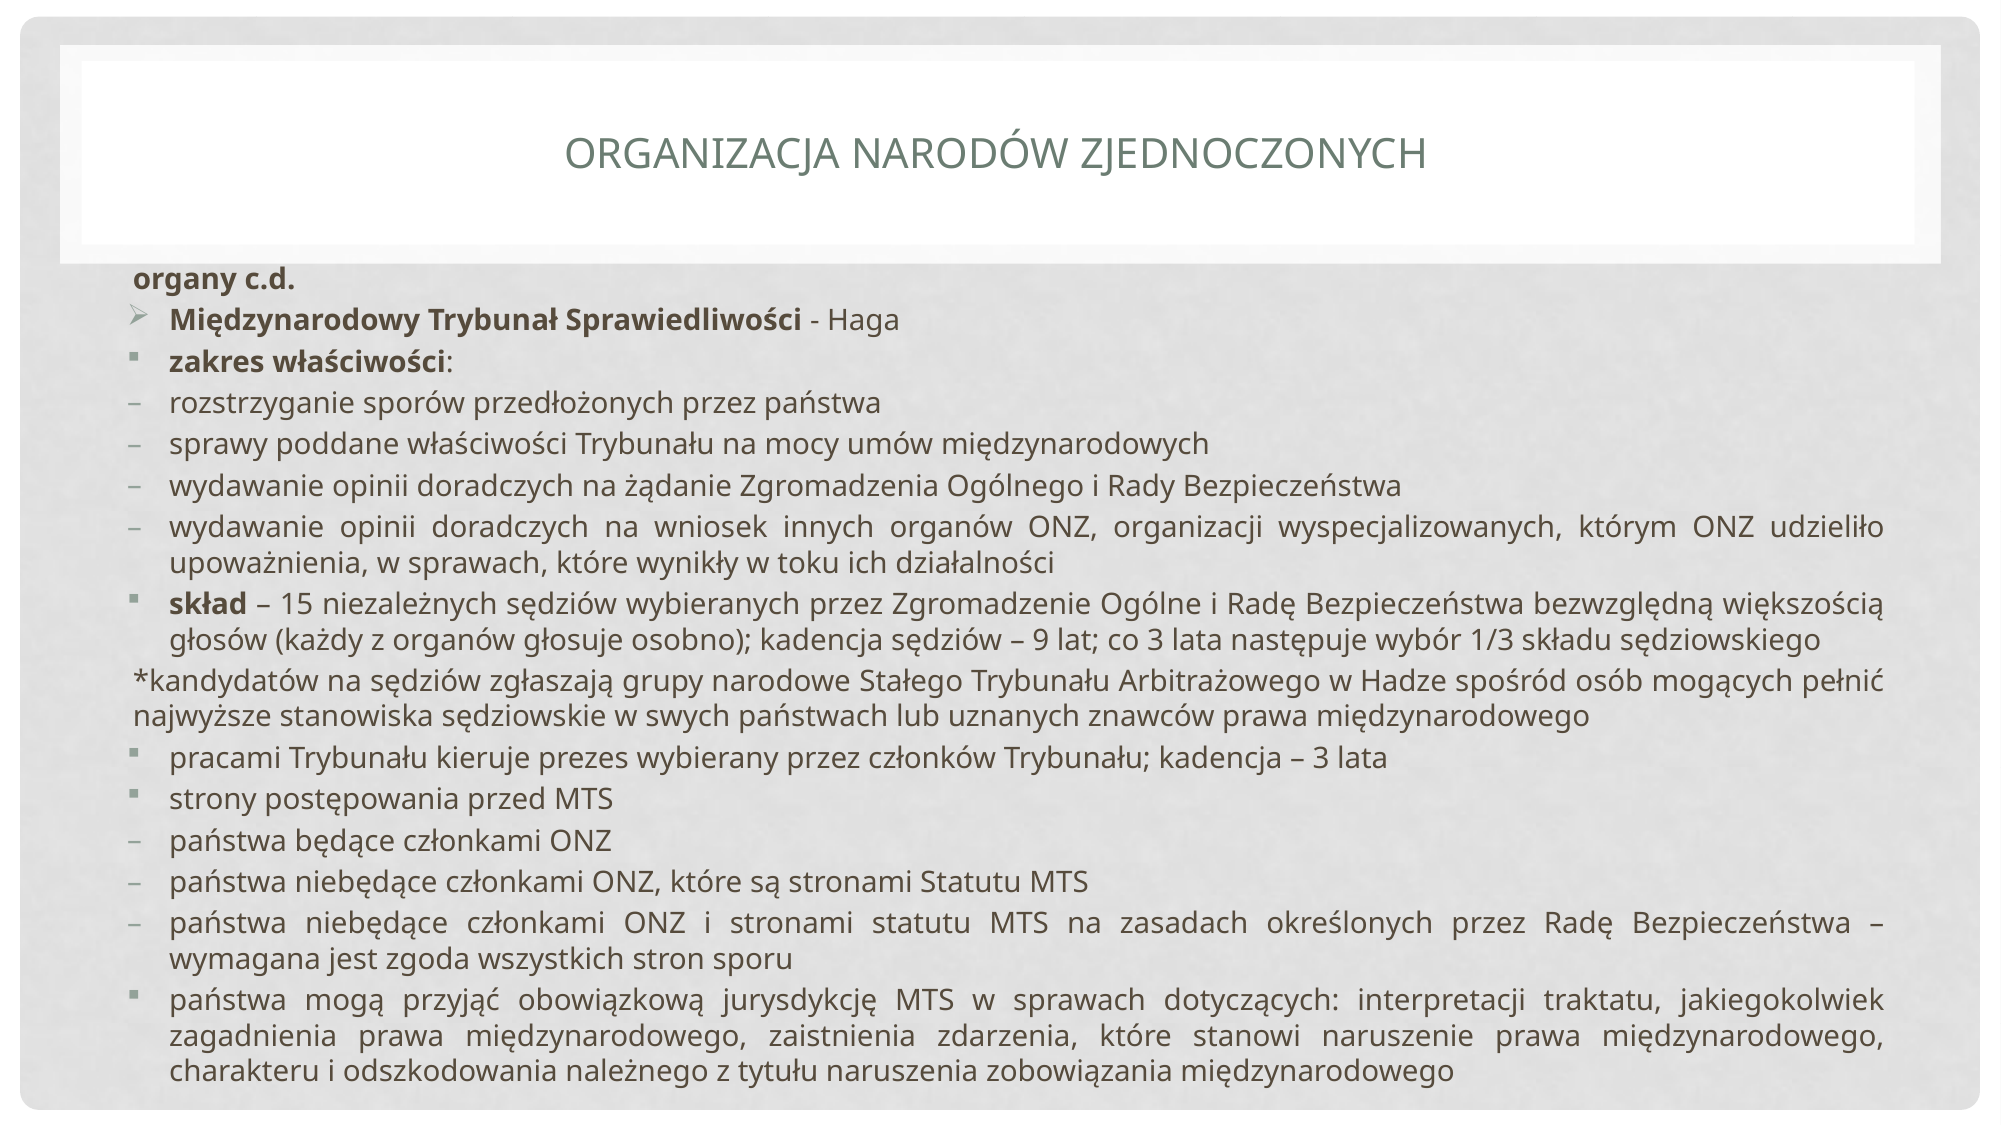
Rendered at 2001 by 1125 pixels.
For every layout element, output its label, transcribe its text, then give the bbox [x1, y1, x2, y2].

list organy c.d. Międzynarodowy Trybunał Sprawiedliwości - Haga zakres właściwości: rozstrzyganie sporów przedłożonych przez państwa sprawy poddane właściwości Trybunału na mocy umów międzynarodowych wydawanie opinii doradczych na żądanie Zgromadzenia Ogólnego i Rady Bezpieczeństwa wydawanie opinii doradczych na wniosek innych organów ONZ, organizacji wyspecjalizowanych, którym ONZ udzieliło upoważnienia, w sprawach, które wynikły w toku ich działalności skład – 15 niezależnych sędziów wybieranych przez Zgromadzenie Ogólne i Radę Bezpieczeństwa bezwzględną większością głosów (każdy z organów głosuje osobno); kadencja sędziów – 9 lat; co 3 lata następuje wybór 1/3 składu sędziowskiego *kandydatów na sędziów zgłaszają grupy narodowe Stałego Trybunału Arbitrażowego w Hadze spośród osób mogących pełnić najwyższe stanowiska sędziowskie w swych państwach lub uznanych znawców prawa międzynarodowego pracami Trybunału kieruje prezes wybierany przez członków Trybunału; kadencja – 3 lata strony postępowania przed MTS państwa będące członkami ONZ państwa niebędące członkami ONZ, które są stronami Statutu MTS państwa niebędące członkami ONZ i stronami statutu MTS na zasadach określonych przez Radę Bezpieczeństwa – wymagana jest zgoda wszystkich stron sporu państwa mogą przyjąć obowiązkową jurysdykcję MTS w sprawach dotyczących: interpretacji traktatu, jakiegokolwiek zagadnienia prawa międzynarodowego, zaistnienia zdarzenia, które stanowi naruszenie prawa międzynarodowego, charakteru i odszkodowania należnego z tytułu naruszenia zobowiązania międzynarodowego [99, 252, 1900, 1105]
title Organizacja narodów zjednoczonych [93, 66, 1900, 238]
